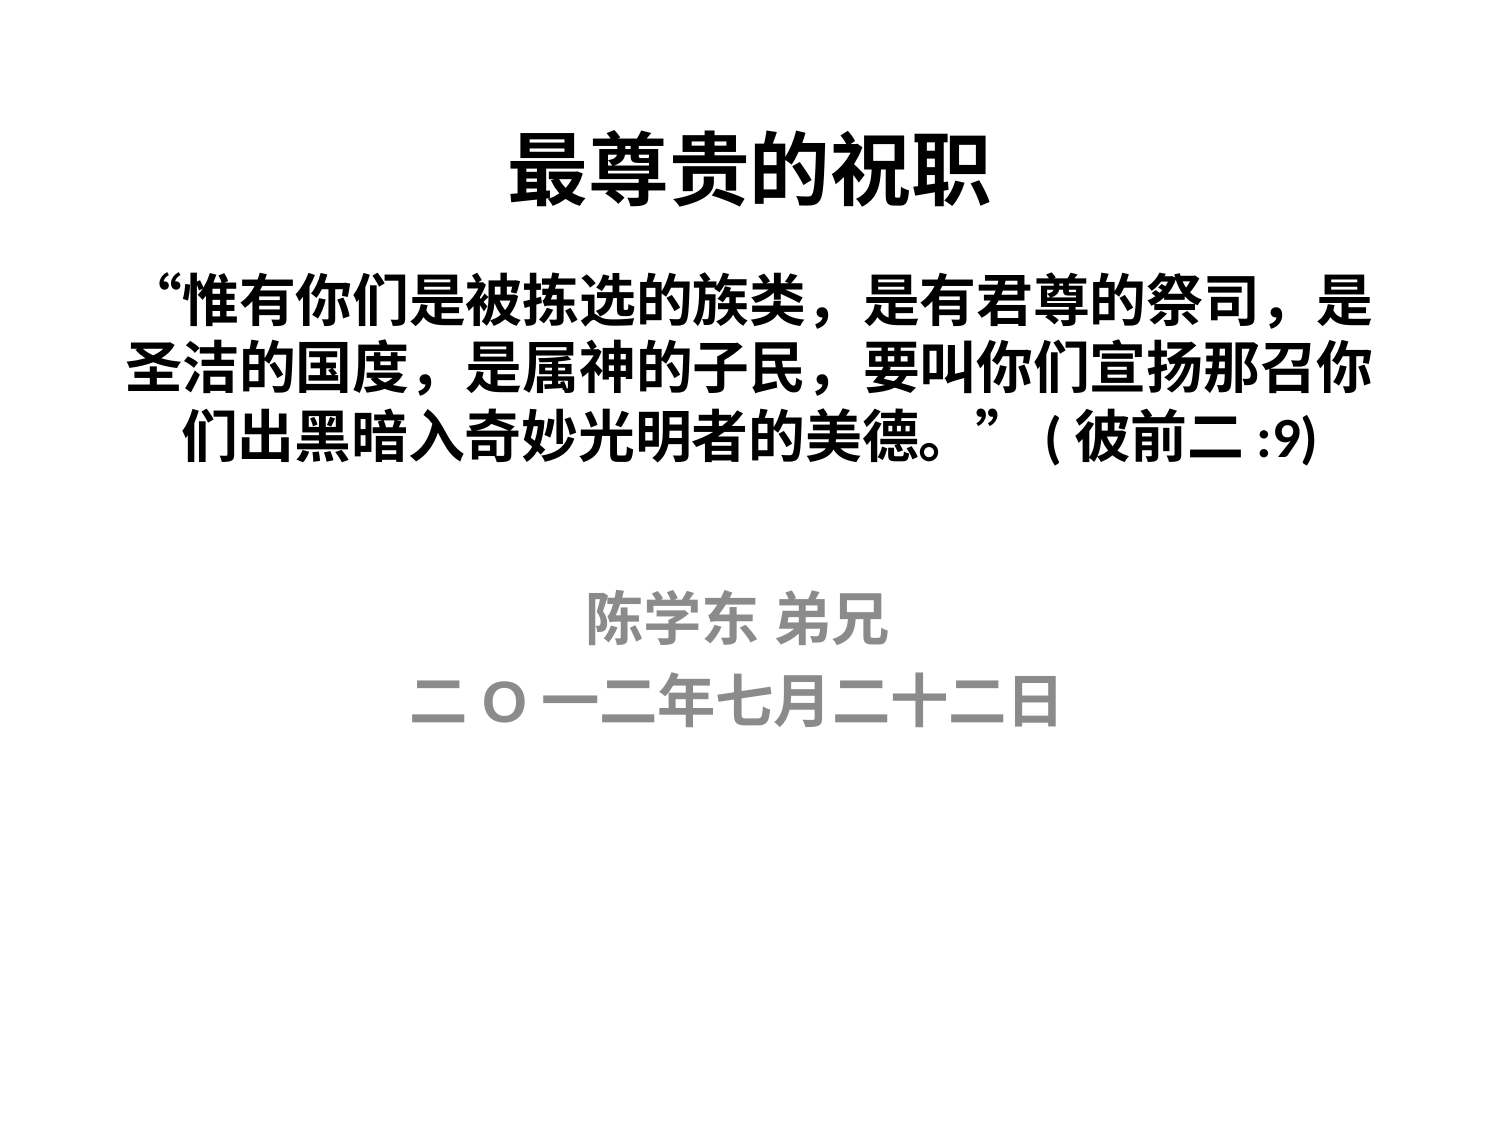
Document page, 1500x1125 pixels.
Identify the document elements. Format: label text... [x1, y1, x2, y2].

title 最尊贵的祝职 “惟有你们是被拣选的族类，是有君尊的祭司，是圣洁的国度，是属神的子民，要叫你们宣扬那召你们出黑暗入奇妙光明者的美德。”(彼前二:9) [99, 99, 1400, 488]
subtitle 陈学东 弟兄 二O一二年七月二十二日 [212, 575, 1263, 863]
